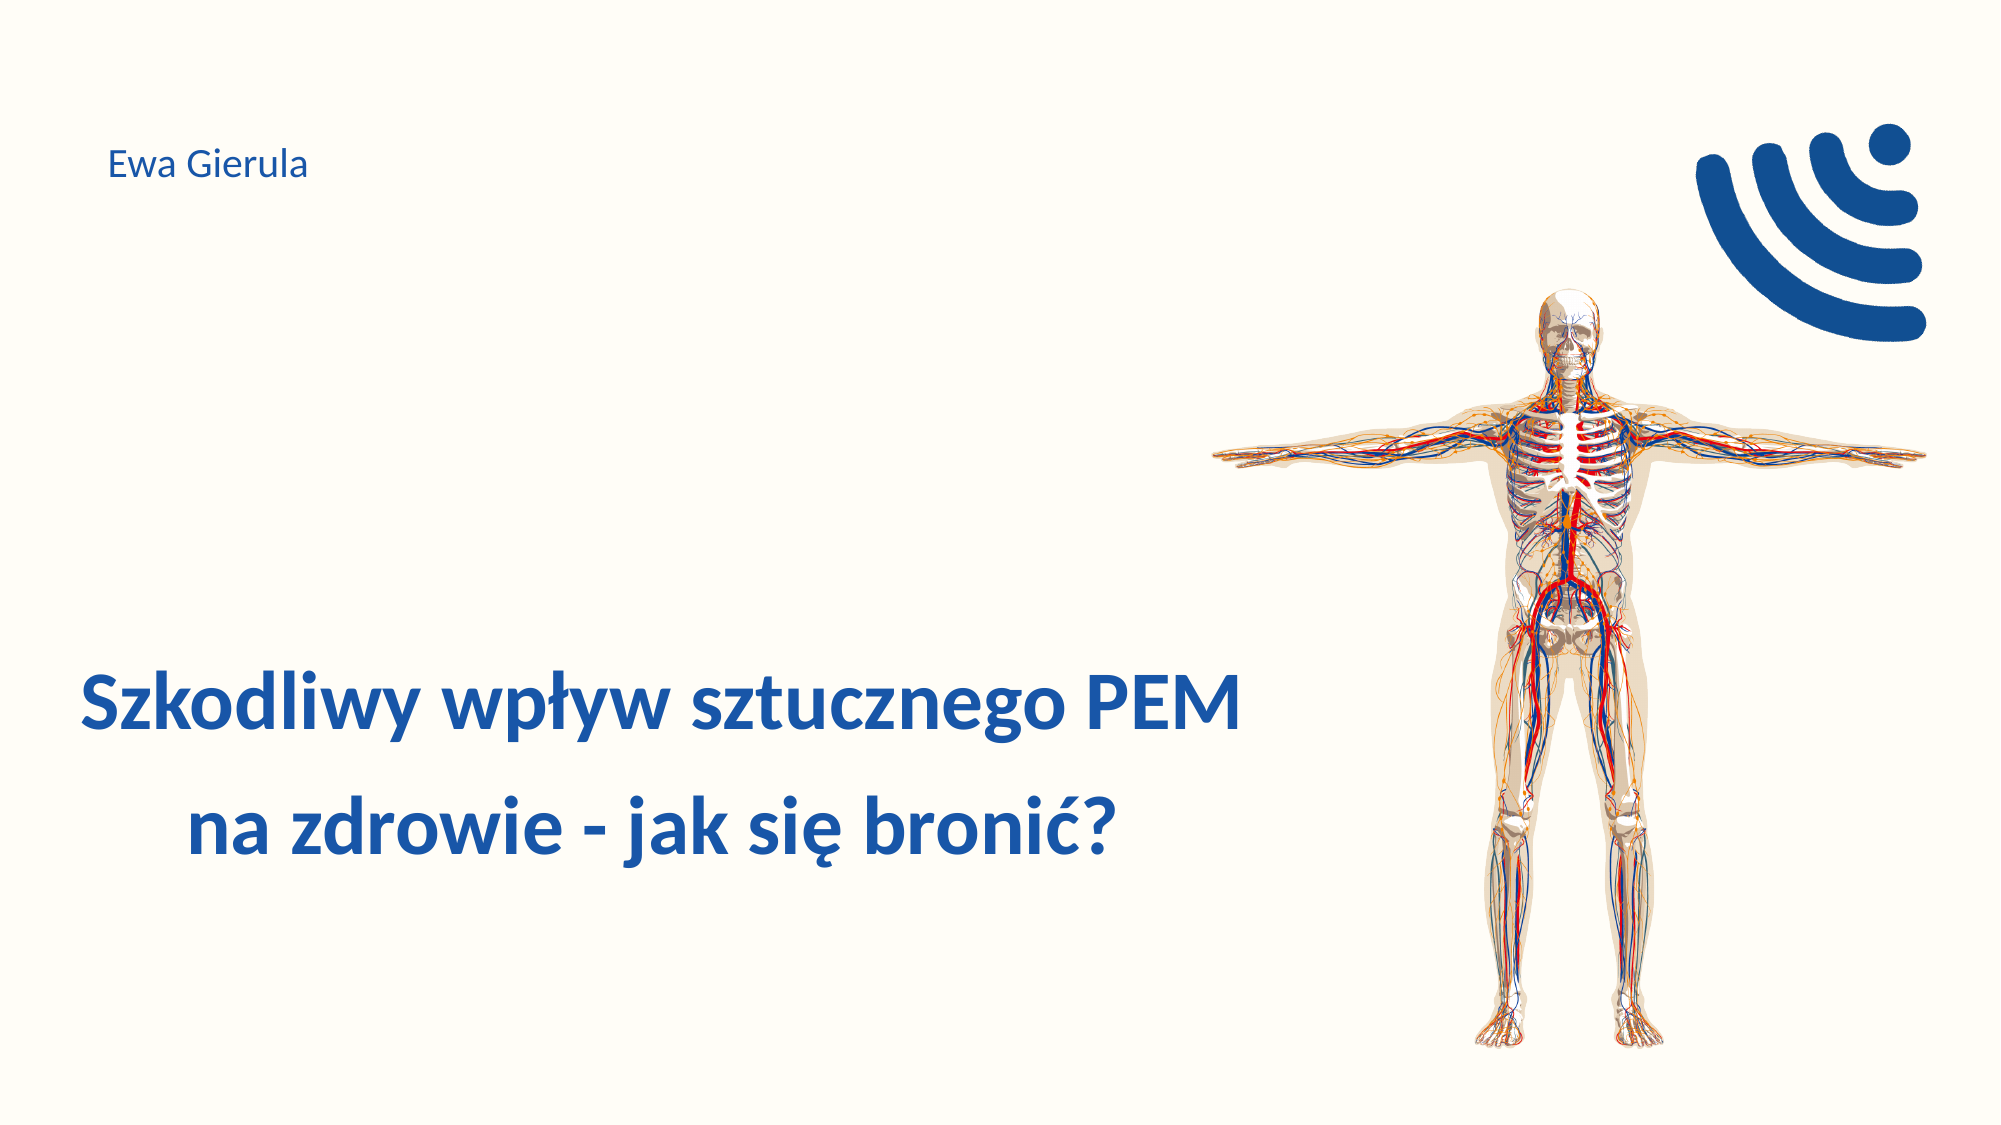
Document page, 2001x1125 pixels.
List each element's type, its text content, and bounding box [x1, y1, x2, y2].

text_box Ewa Gierula [93, 128, 324, 193]
picture [1211, 0, 2000, 1049]
text_box Szkodliwy wpływ sztucznego PEM na zdrowie - jak się bronić? [25, 613, 1211, 879]
